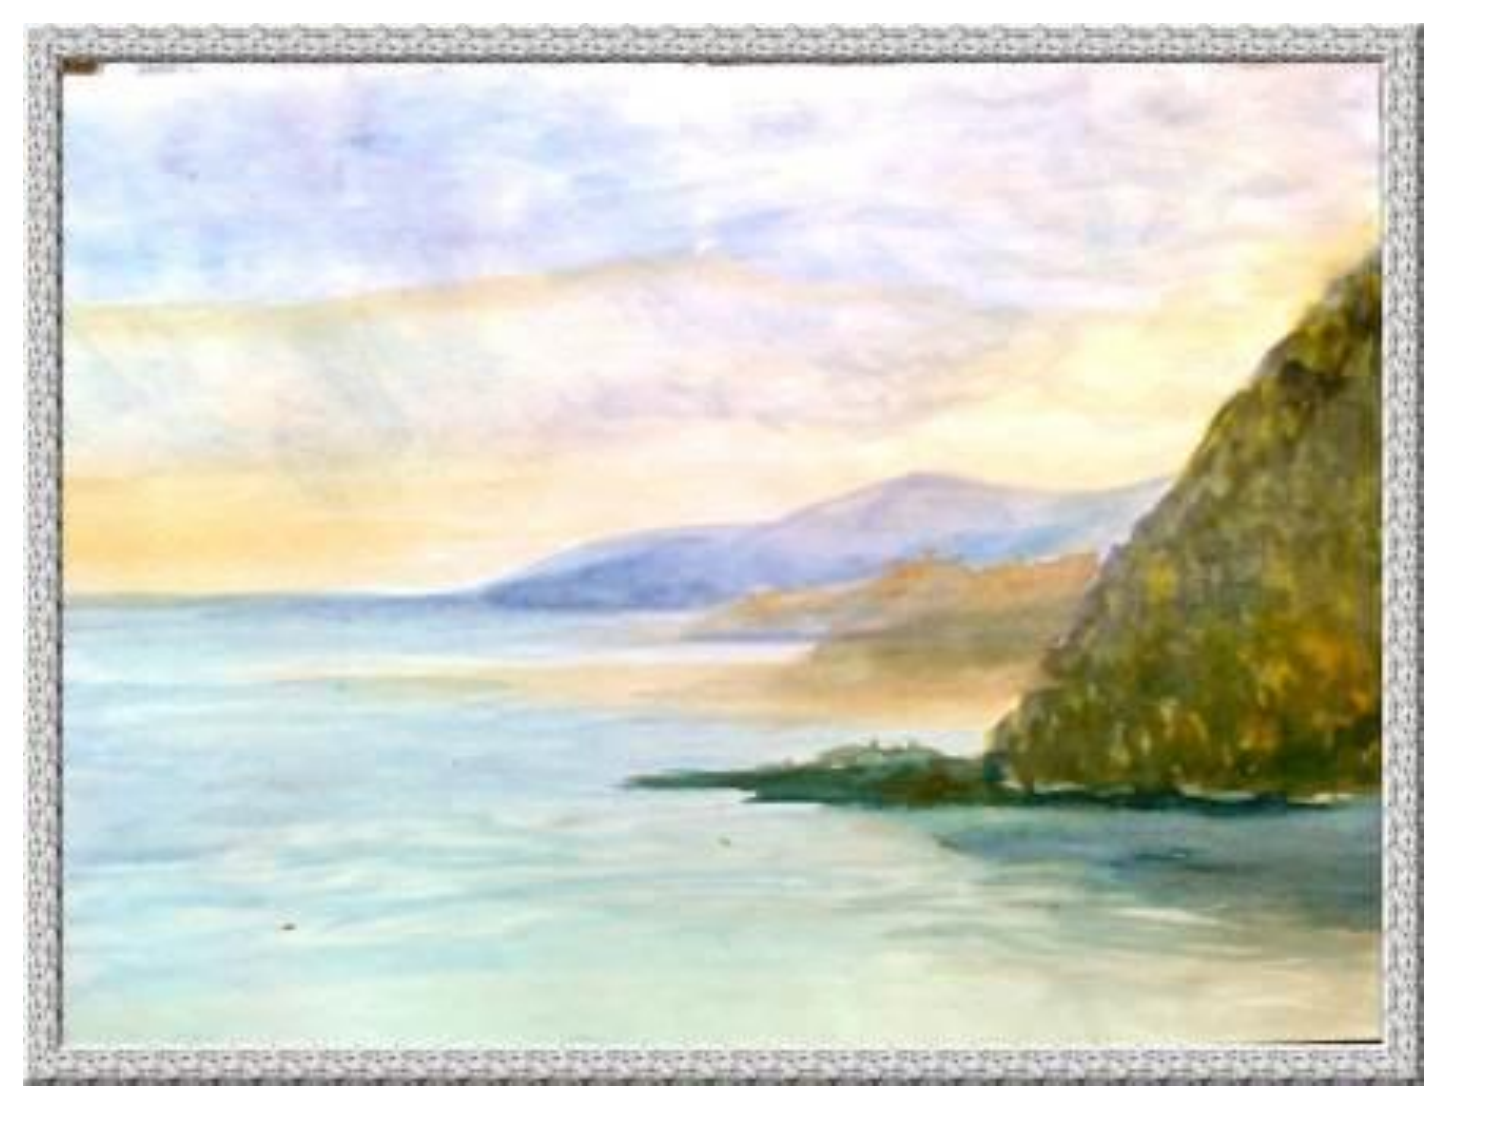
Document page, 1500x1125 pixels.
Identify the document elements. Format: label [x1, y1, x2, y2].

picture [23, 23, 1424, 1086]
